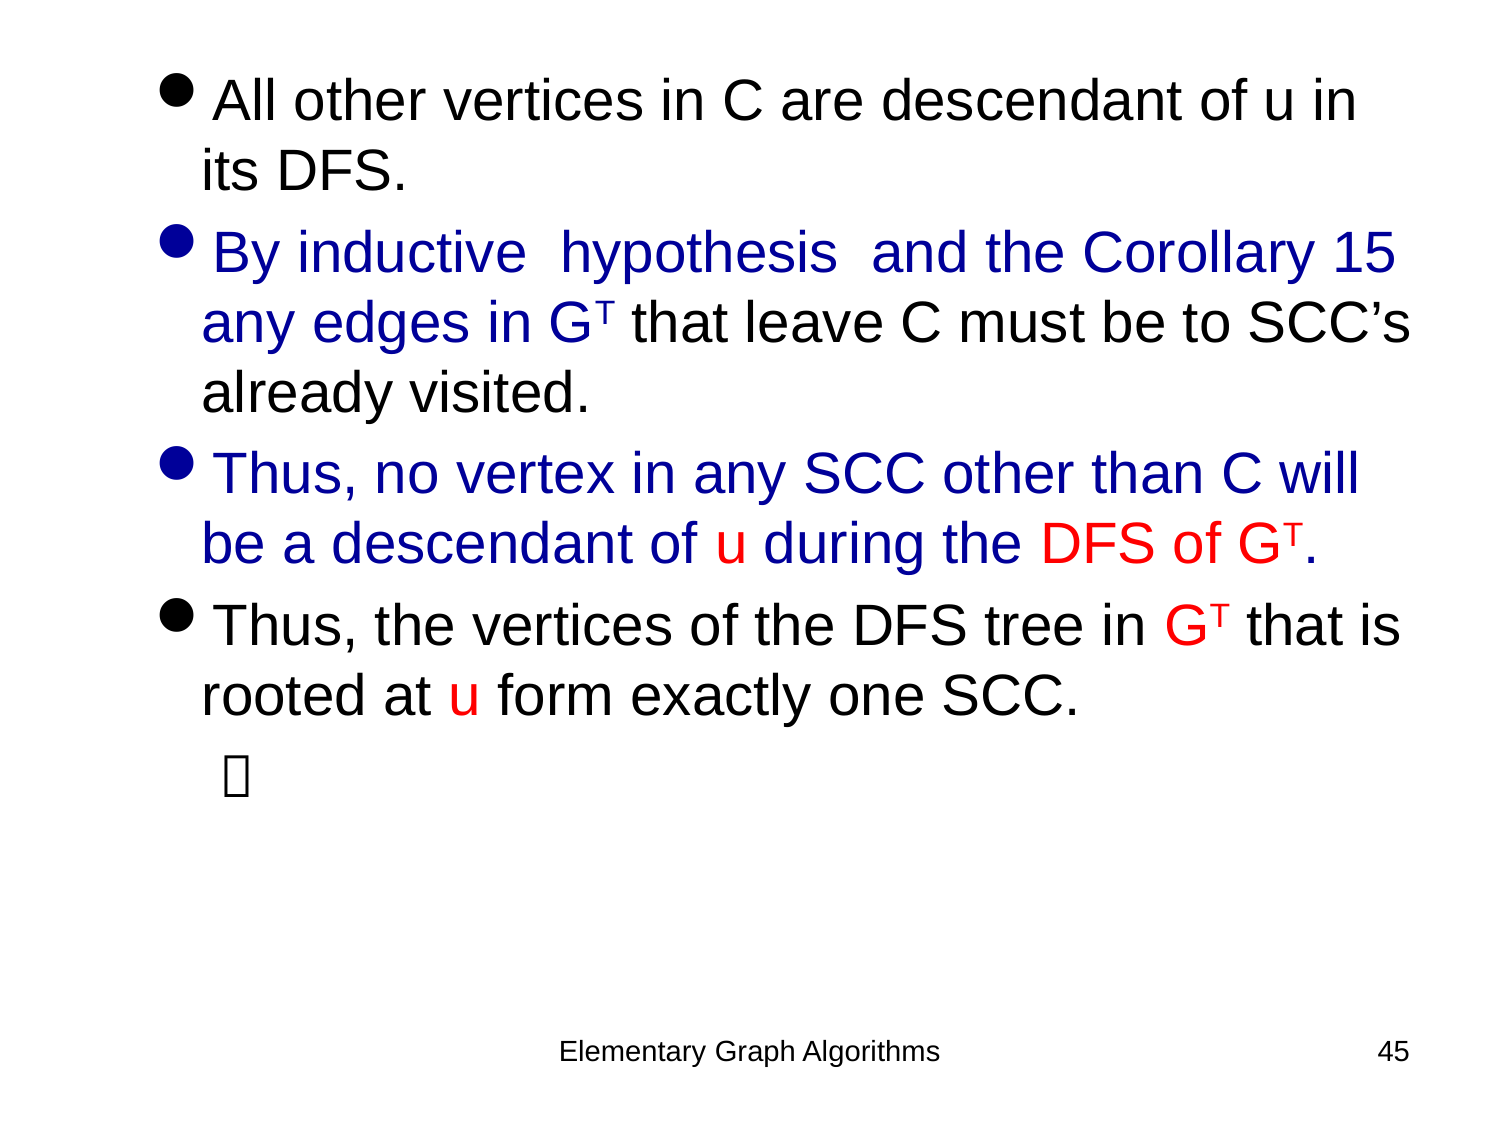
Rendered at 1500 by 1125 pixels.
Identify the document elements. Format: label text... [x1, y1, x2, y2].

list All other vertices in C are descendant of u in its DFS. By inductive hypothesis and the Corollary 15 any edges in GT that leave C must be to SCC’s already visited. Thus, no vertex in any SCC other than C will be a descendant of u during the DFS of GT. Thus, the vertices of the DFS tree in GT that is rooted at u form exactly one SCC.  [64, 54, 1447, 988]
slide_number 45 [1074, 1024, 1425, 1103]
footer Elementary Graph Algorithms [512, 1024, 988, 1103]
